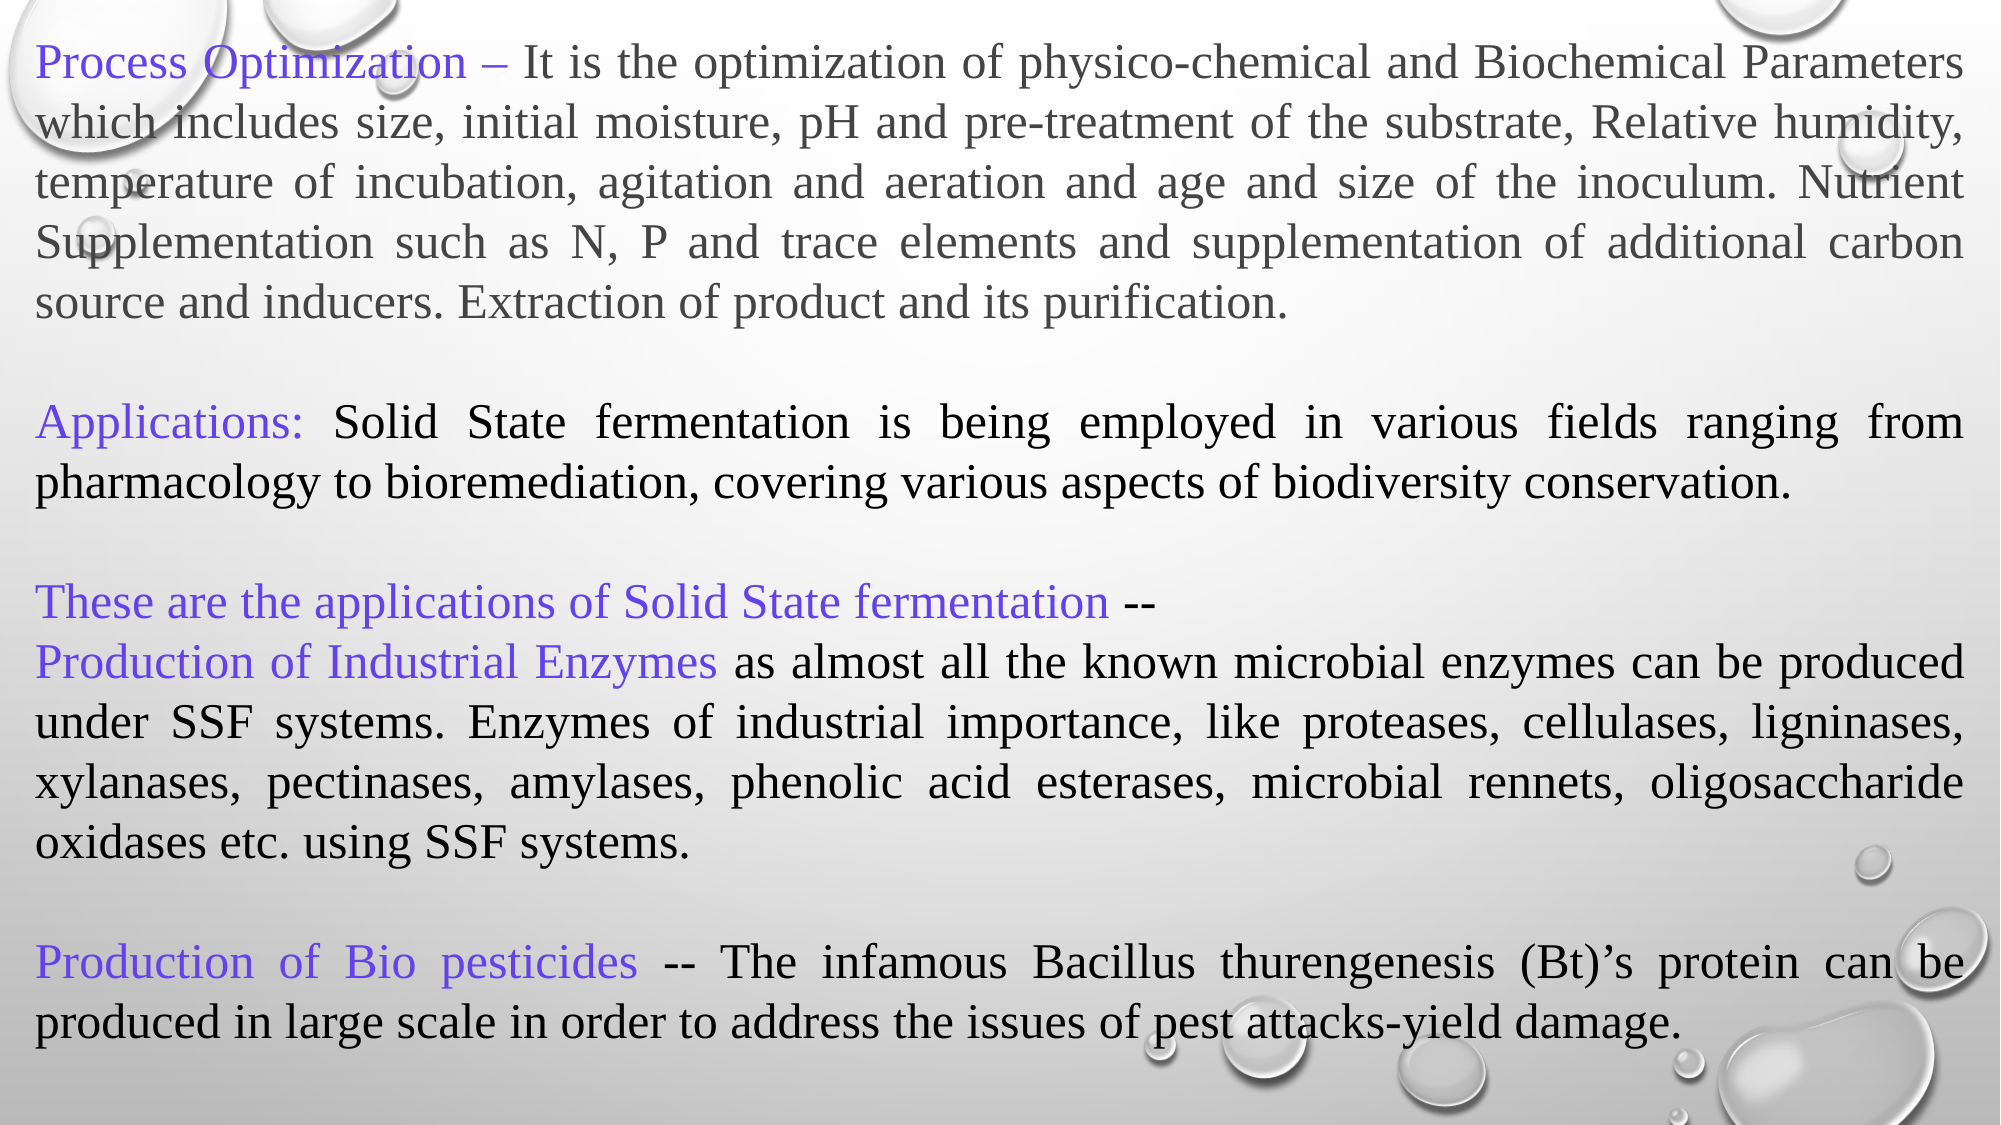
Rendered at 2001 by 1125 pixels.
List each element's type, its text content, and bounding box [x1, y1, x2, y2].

picture [0, 0, 2000, 1125]
text_box Process Optimization – It is the optimization of physico-chemical and Biochemical Parameters which includes size, initial moisture, pH and pre-treatment of the substrate, Relative humidity, temperature of incubation, agitation and aeration and age and size of the inoculum. Nutrient Supplementation such as N, P and trace elements and supplementation of additional carbon source and inducers. Extraction of product and its purification. Applications: Solid State fermentation is being employed in various fields ranging from pharmacology to bioremediation, covering various aspects of biodiversity conservation. These are the applications of Solid State fermentation -- Production of Industrial Enzymes as almost all the known microbial enzymes can be produced under SSF systems. Enzymes of industrial importance, like proteases, cellulases, ligninases, xylanases, pectinases, amylases, phenolic acid esterases, microbial rennets, oligosaccharide oxidases etc. using SSF systems. Production of Bio pesticides -- The infamous Bacillus thurengenesis (Bt)’s protein can be produced in large scale in order to address the issues of pest attacks-yield damage. [20, 21, 1981, 1057]
